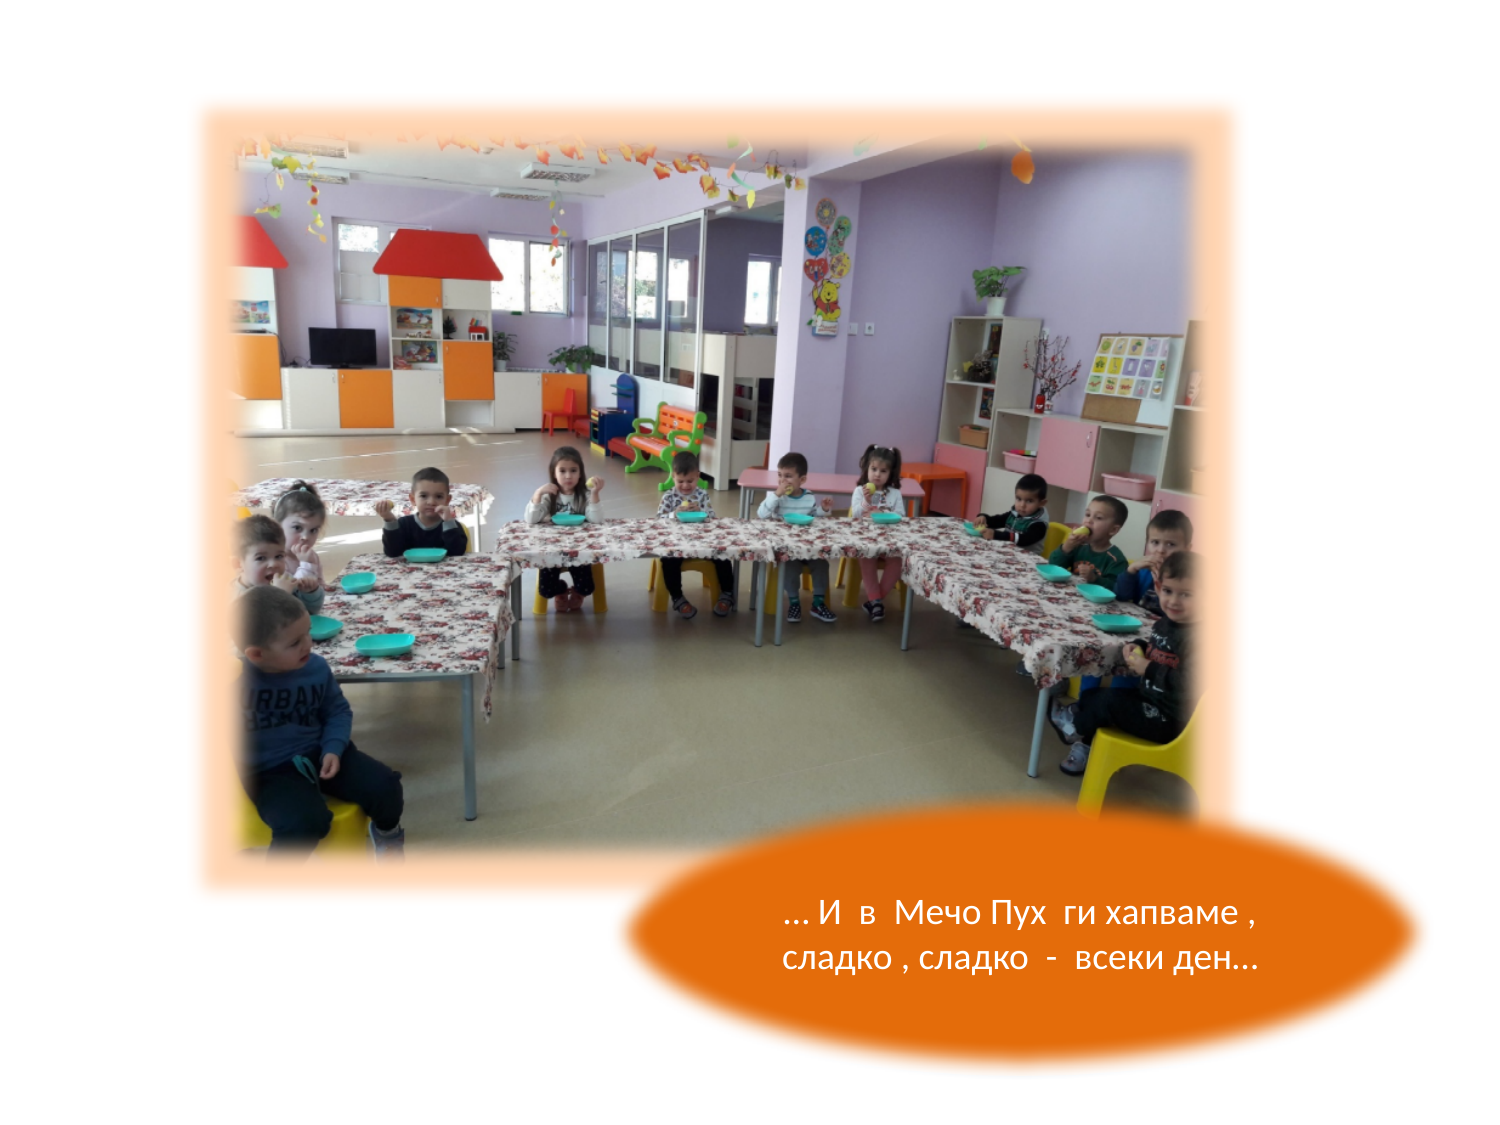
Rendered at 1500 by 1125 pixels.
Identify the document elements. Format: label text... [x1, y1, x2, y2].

text_box … И в Мечо Пух ги хапваме , сладко , сладко - всеки ден… [646, 841, 1397, 1046]
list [222, 128, 1213, 872]
